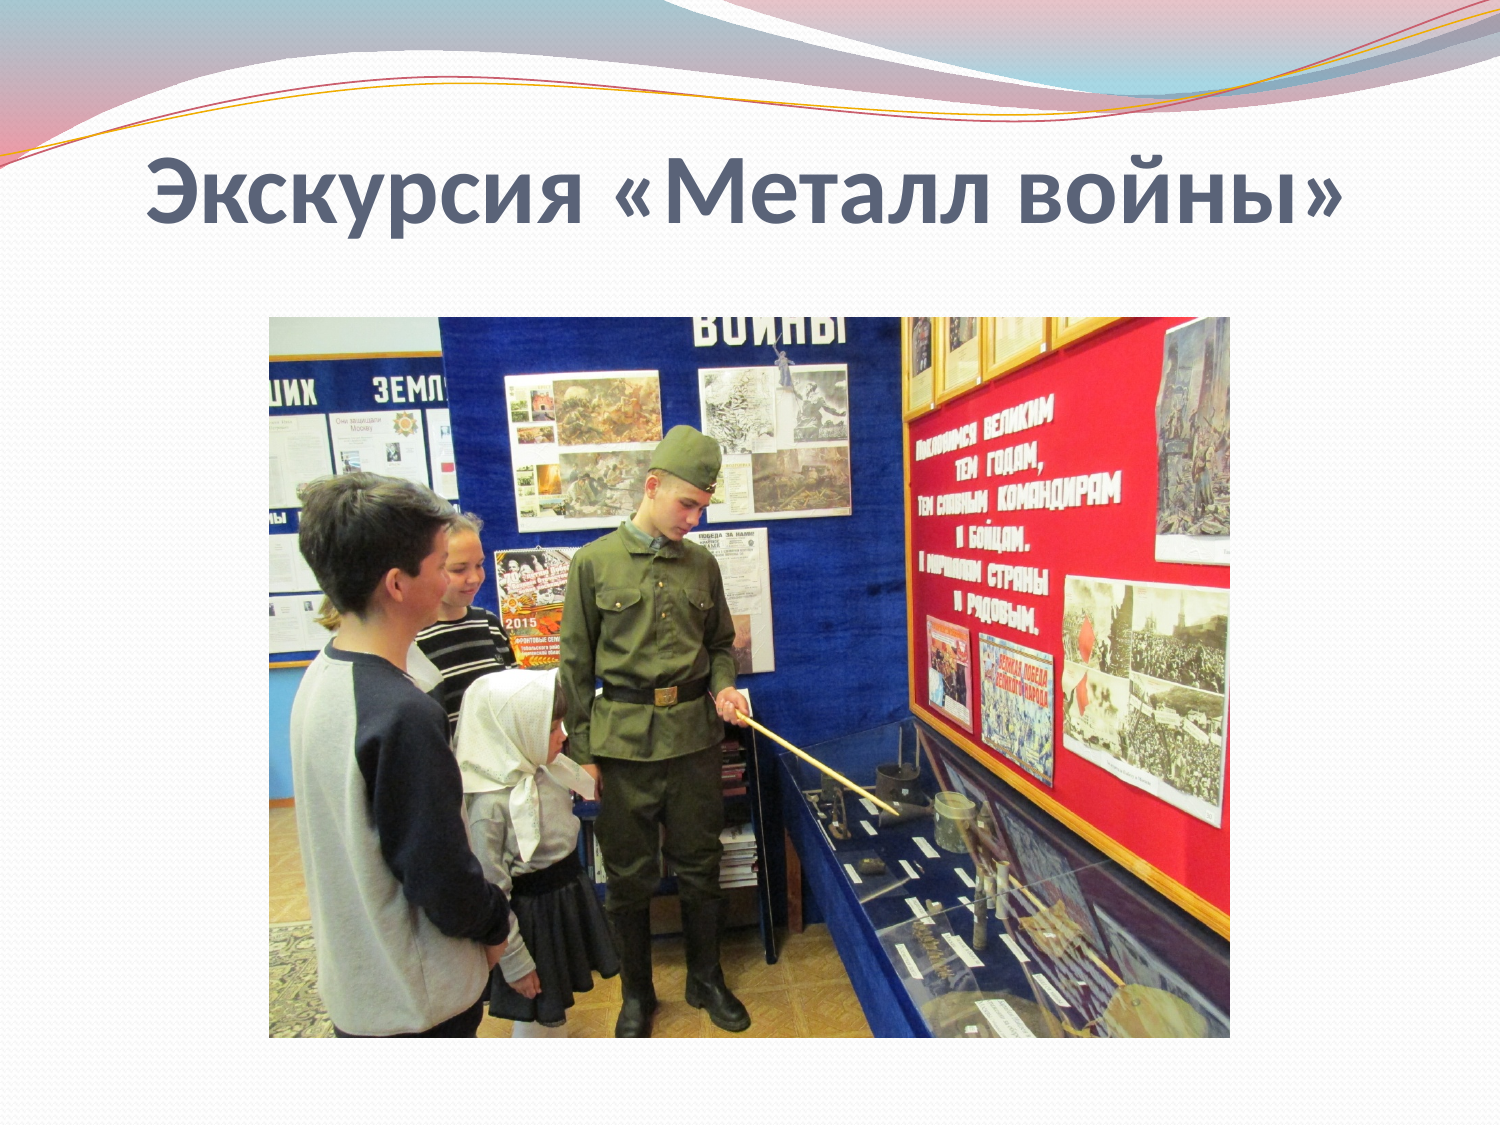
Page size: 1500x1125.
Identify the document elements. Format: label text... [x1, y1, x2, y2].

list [269, 317, 1231, 1038]
title Экскурсия «Металл войны» [75, 115, 1425, 244]
